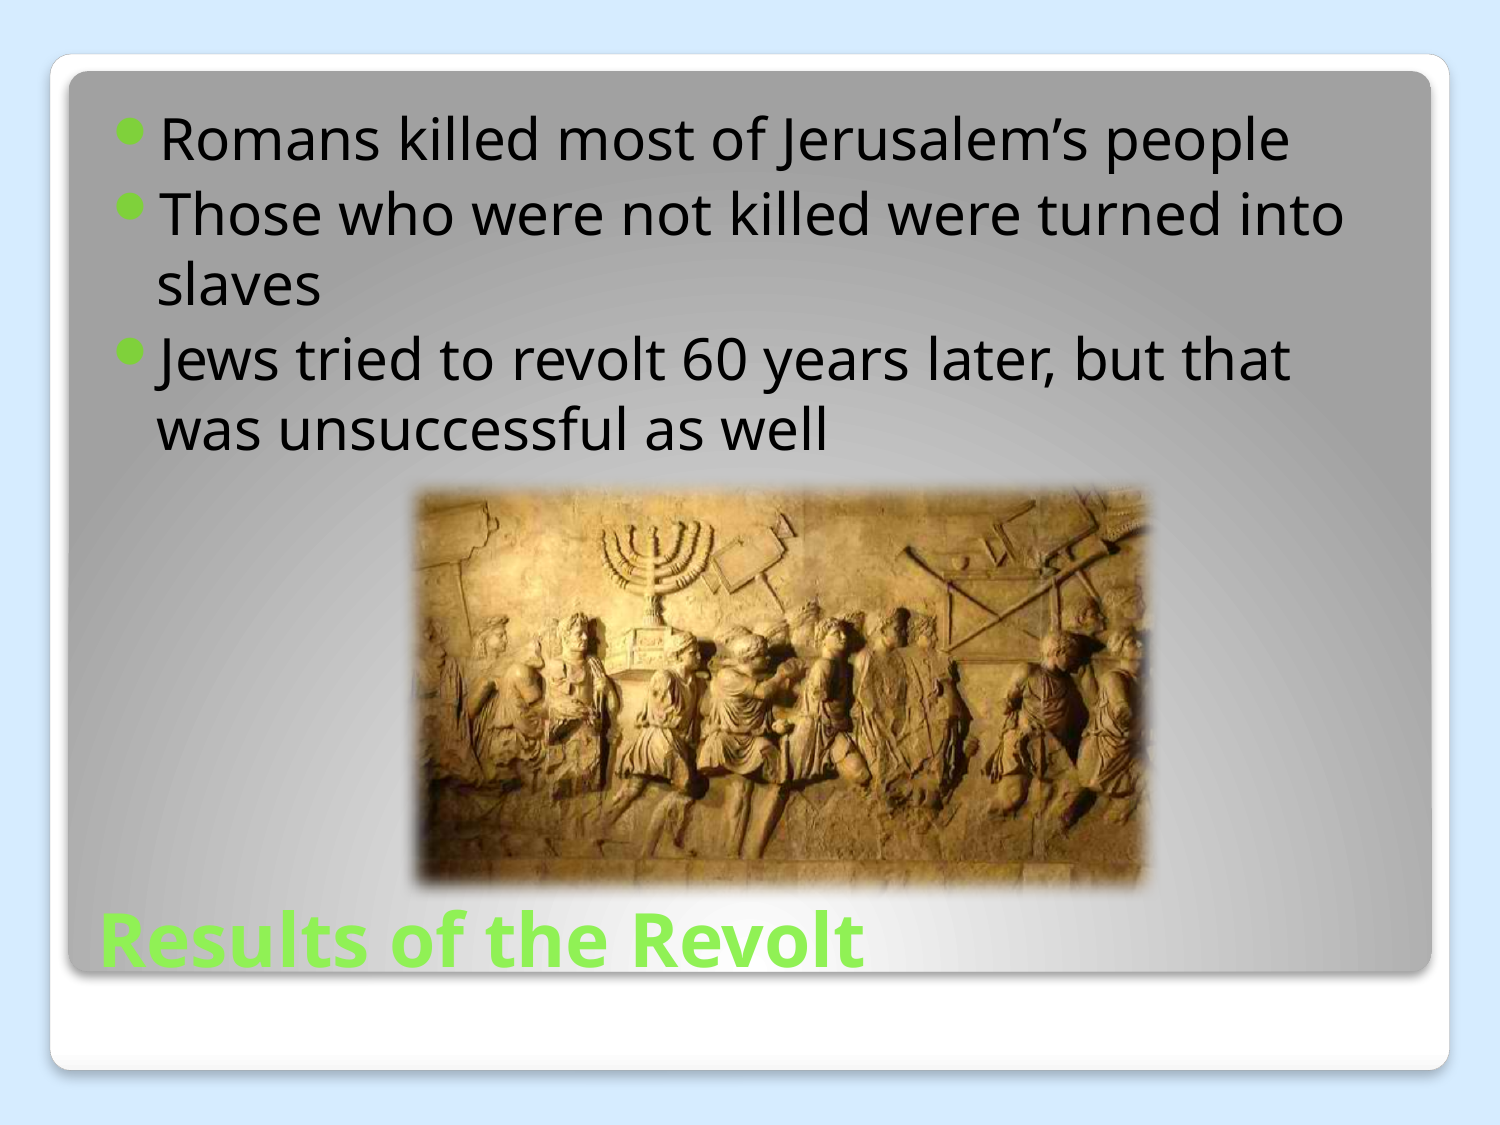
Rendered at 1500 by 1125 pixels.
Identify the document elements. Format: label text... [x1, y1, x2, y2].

title Results of the Revolt [82, 817, 1425, 990]
list Romans killed most of Jerusalem’s people Those who were not killed were turned into slaves Jews tried to revolt 60 years later, but that was unsuccessful as well [82, 86, 1425, 774]
picture [399, 474, 1163, 902]
